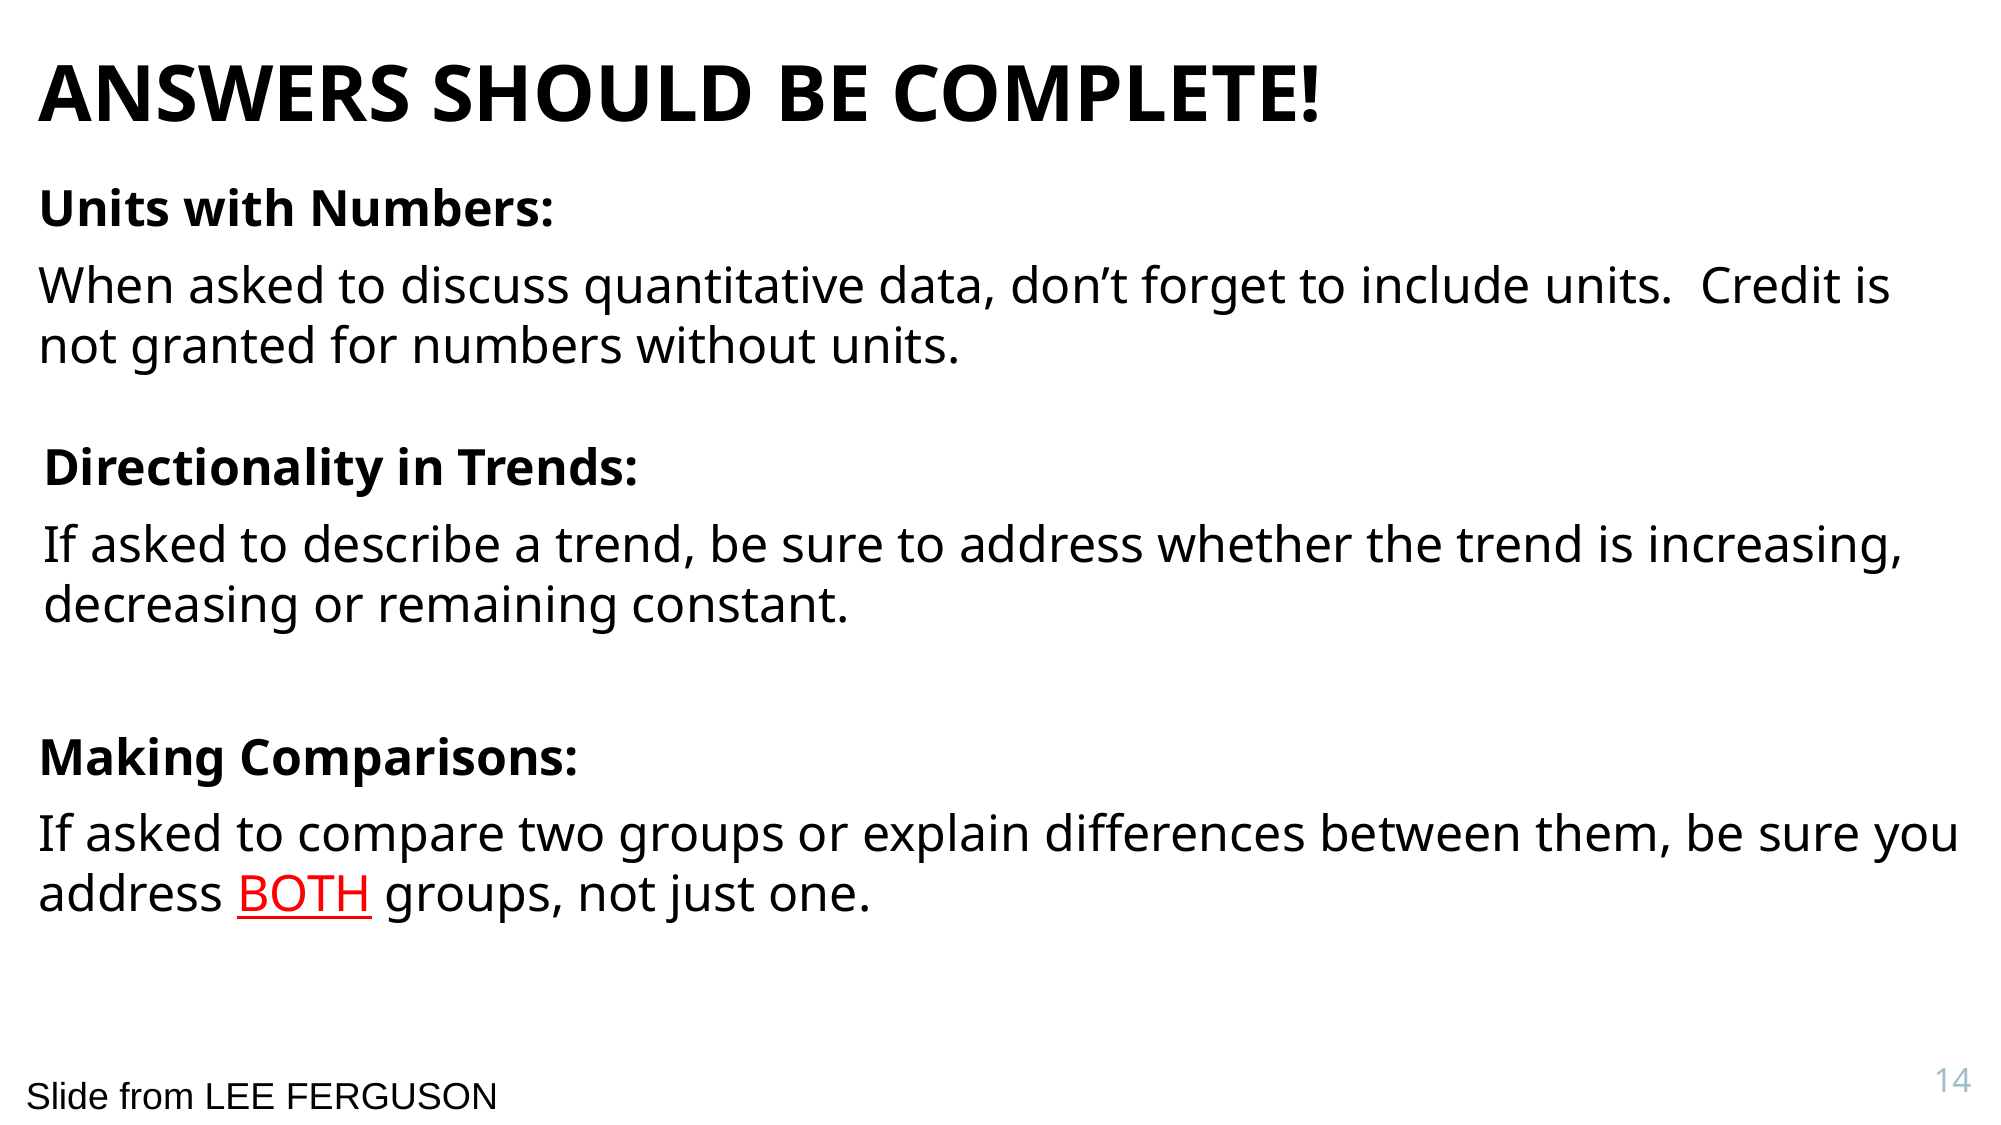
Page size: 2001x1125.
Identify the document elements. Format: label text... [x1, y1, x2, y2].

list Units with Numbers: When asked to discuss quantitative data, don’t forget to include units. Credit is not granted for numbers without units. [18, 156, 1992, 705]
text_box Slide from LEE FERGUSON [11, 1064, 514, 1124]
slide_number 14 [1888, 1039, 1992, 1125]
list Directionality in Trends: If asked to describe a trend, be sure to address whether the trend is increasing, decreasing or remaining constant. [23, 415, 1997, 665]
title ANSWERS SHOULD BE COMPLETE! [18, 31, 1992, 156]
list Making Comparisons: If asked to compare two groups or explain differences between them, be sure you address BOTH groups, not just one. [18, 705, 2000, 955]
